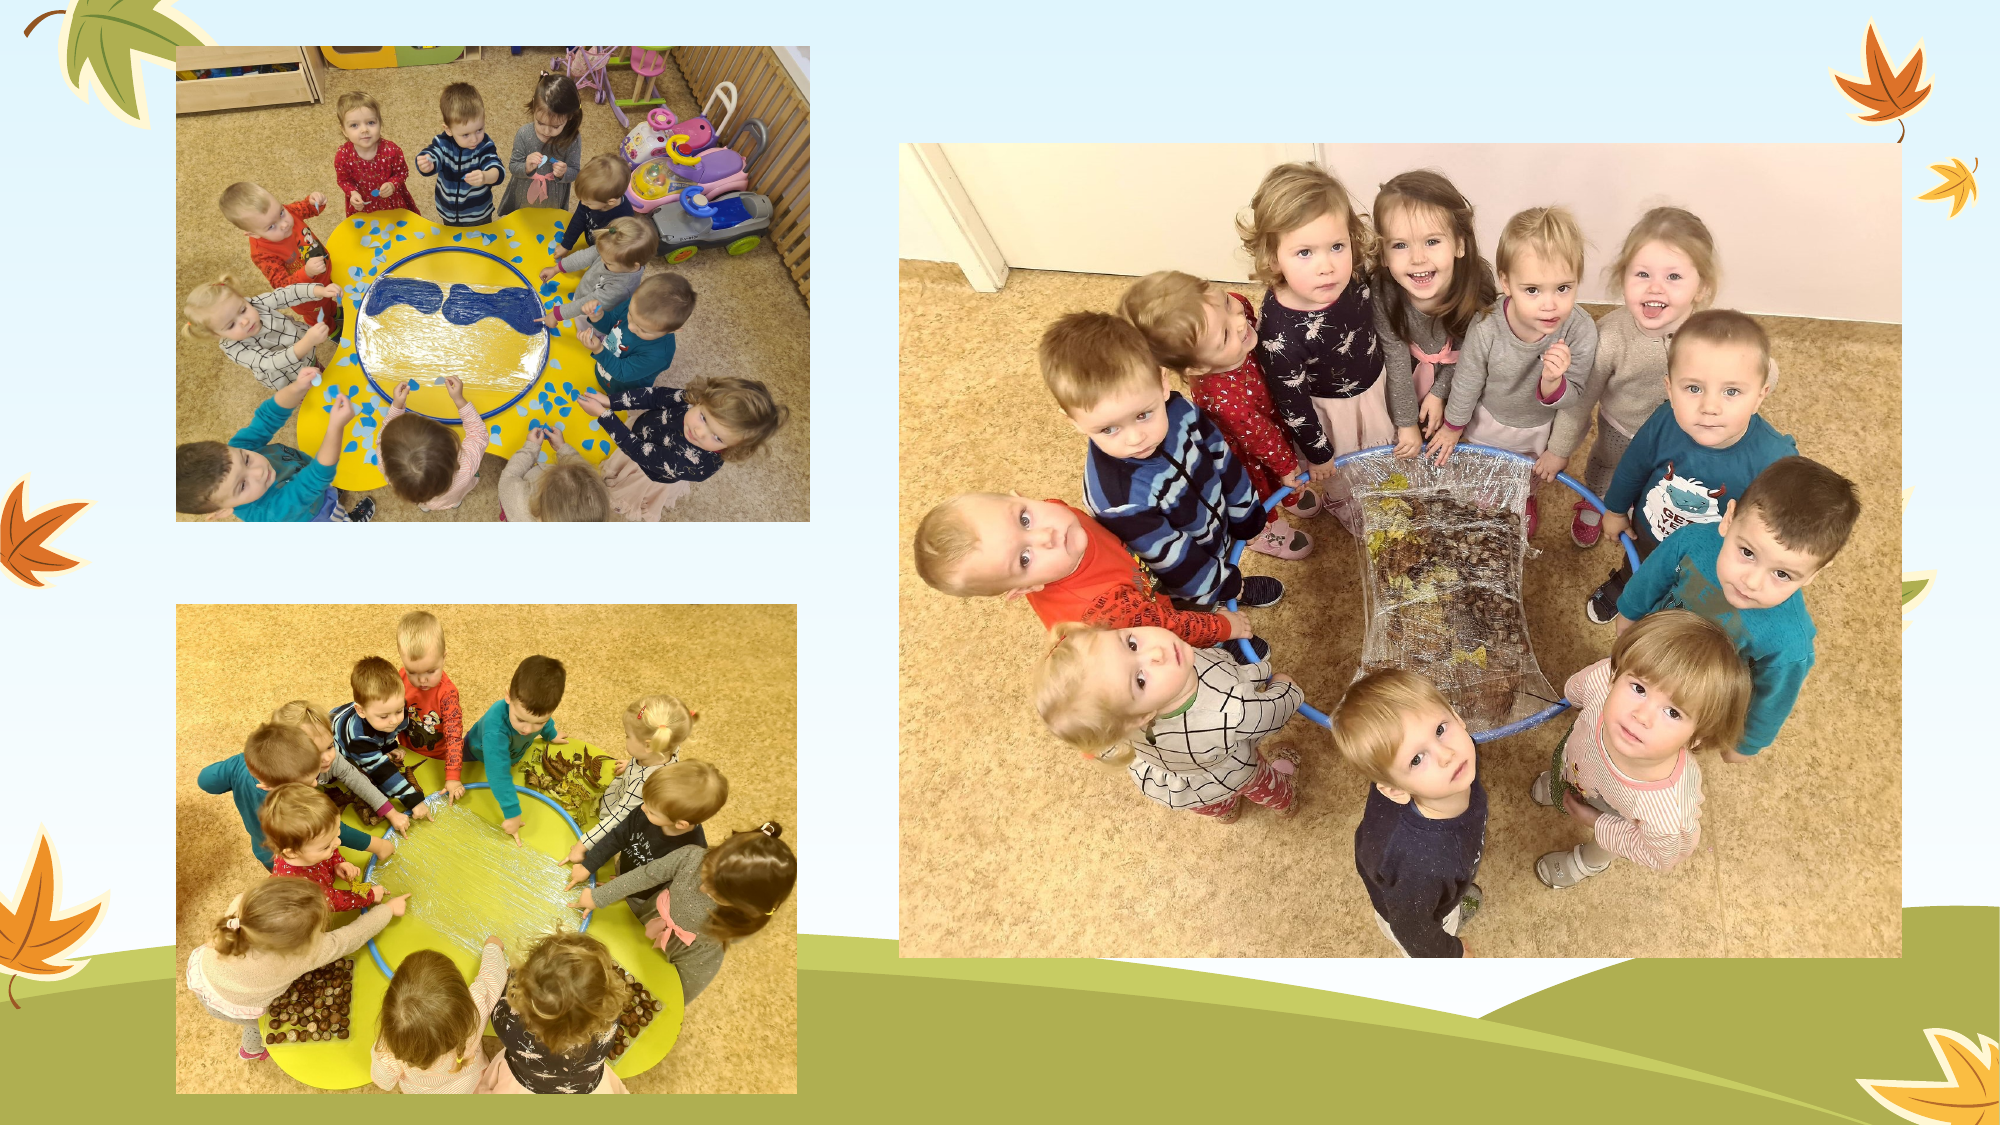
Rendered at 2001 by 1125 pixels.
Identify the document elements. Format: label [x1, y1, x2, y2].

picture [176, 46, 810, 522]
picture [899, 143, 1902, 958]
picture [176, 604, 797, 1094]
